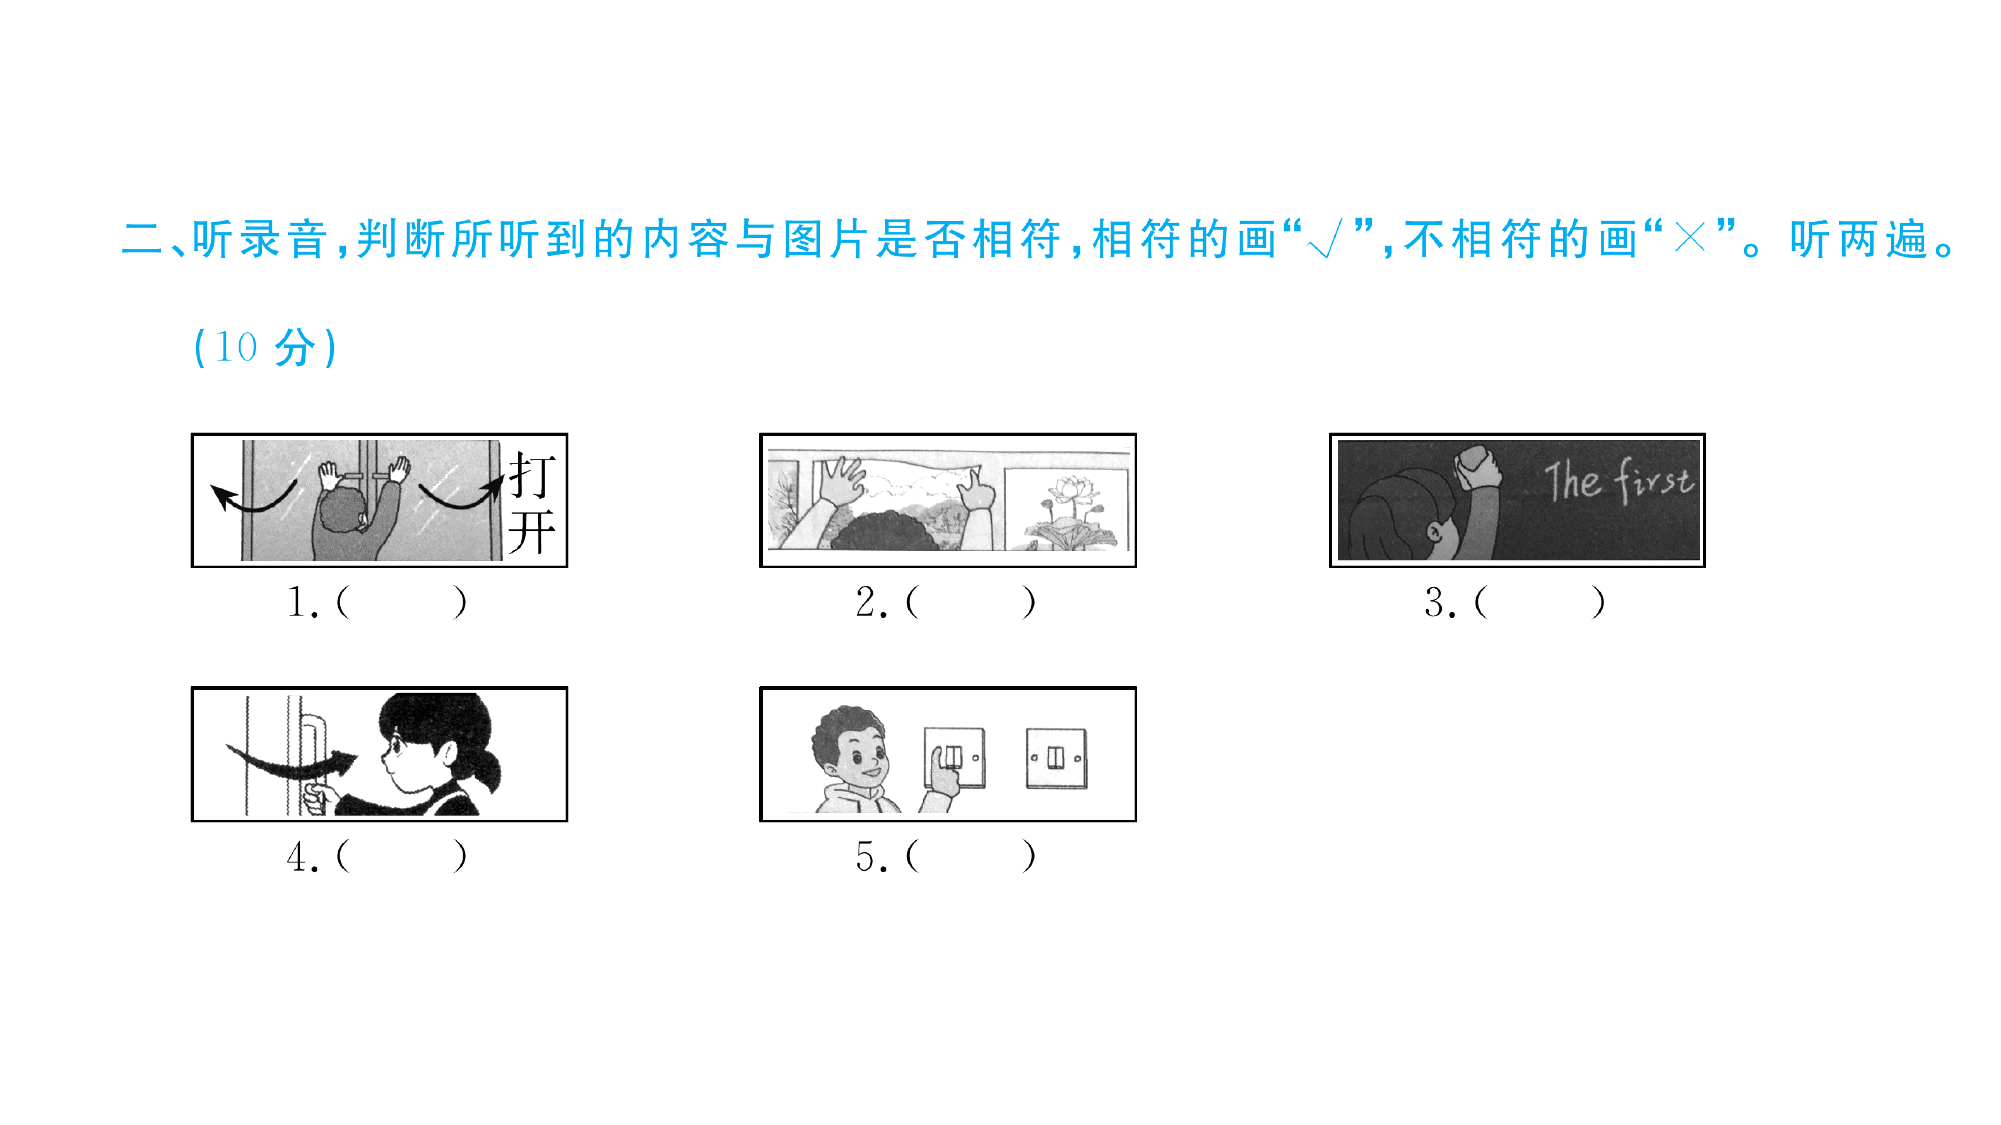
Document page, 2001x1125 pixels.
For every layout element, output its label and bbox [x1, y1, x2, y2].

picture [118, 177, 2000, 917]
